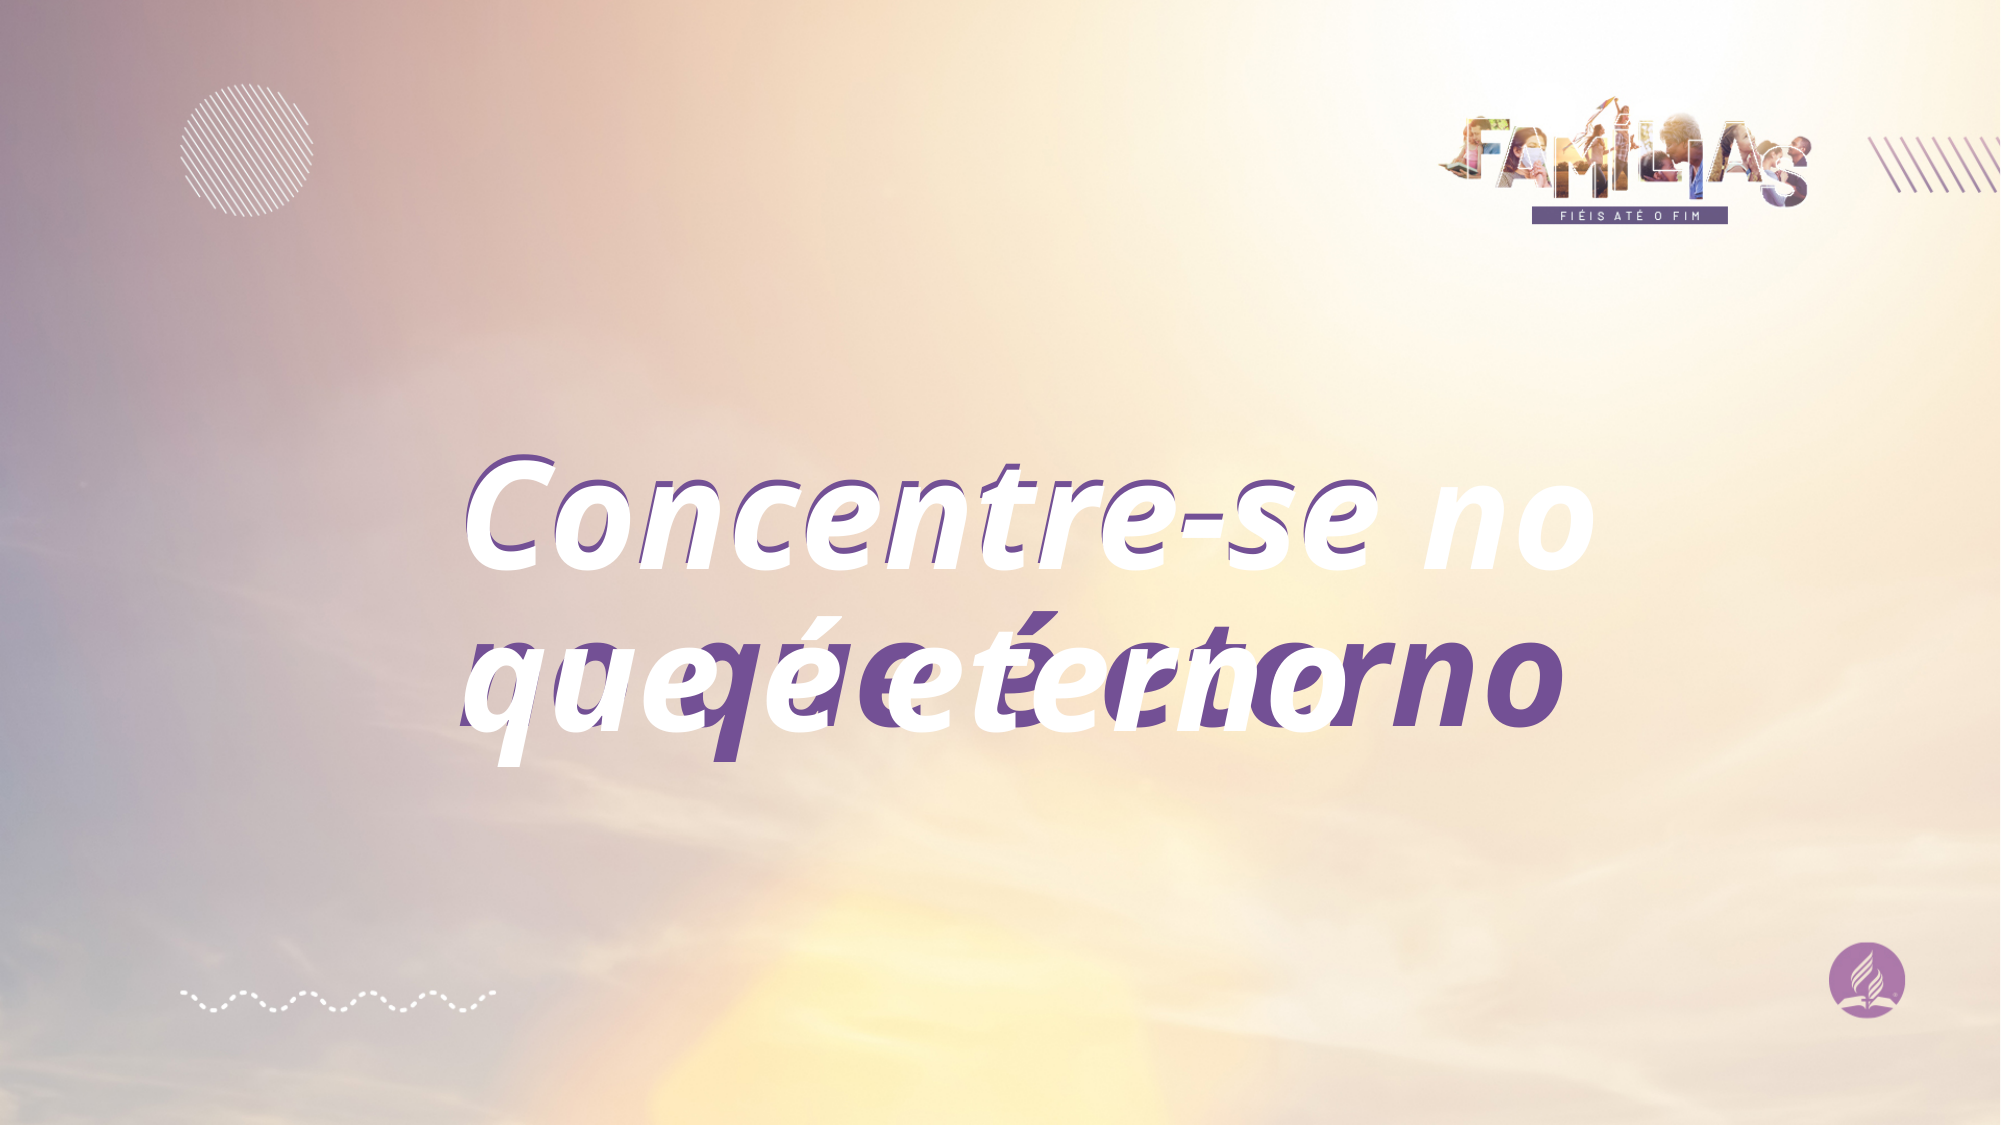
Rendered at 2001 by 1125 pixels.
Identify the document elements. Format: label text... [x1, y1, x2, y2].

text_box Concentre-se no que é eterno [443, 409, 1649, 795]
picture [0, 0, 2001, 1125]
text_box Concentre-se no que é eterno [442, 403, 1597, 789]
